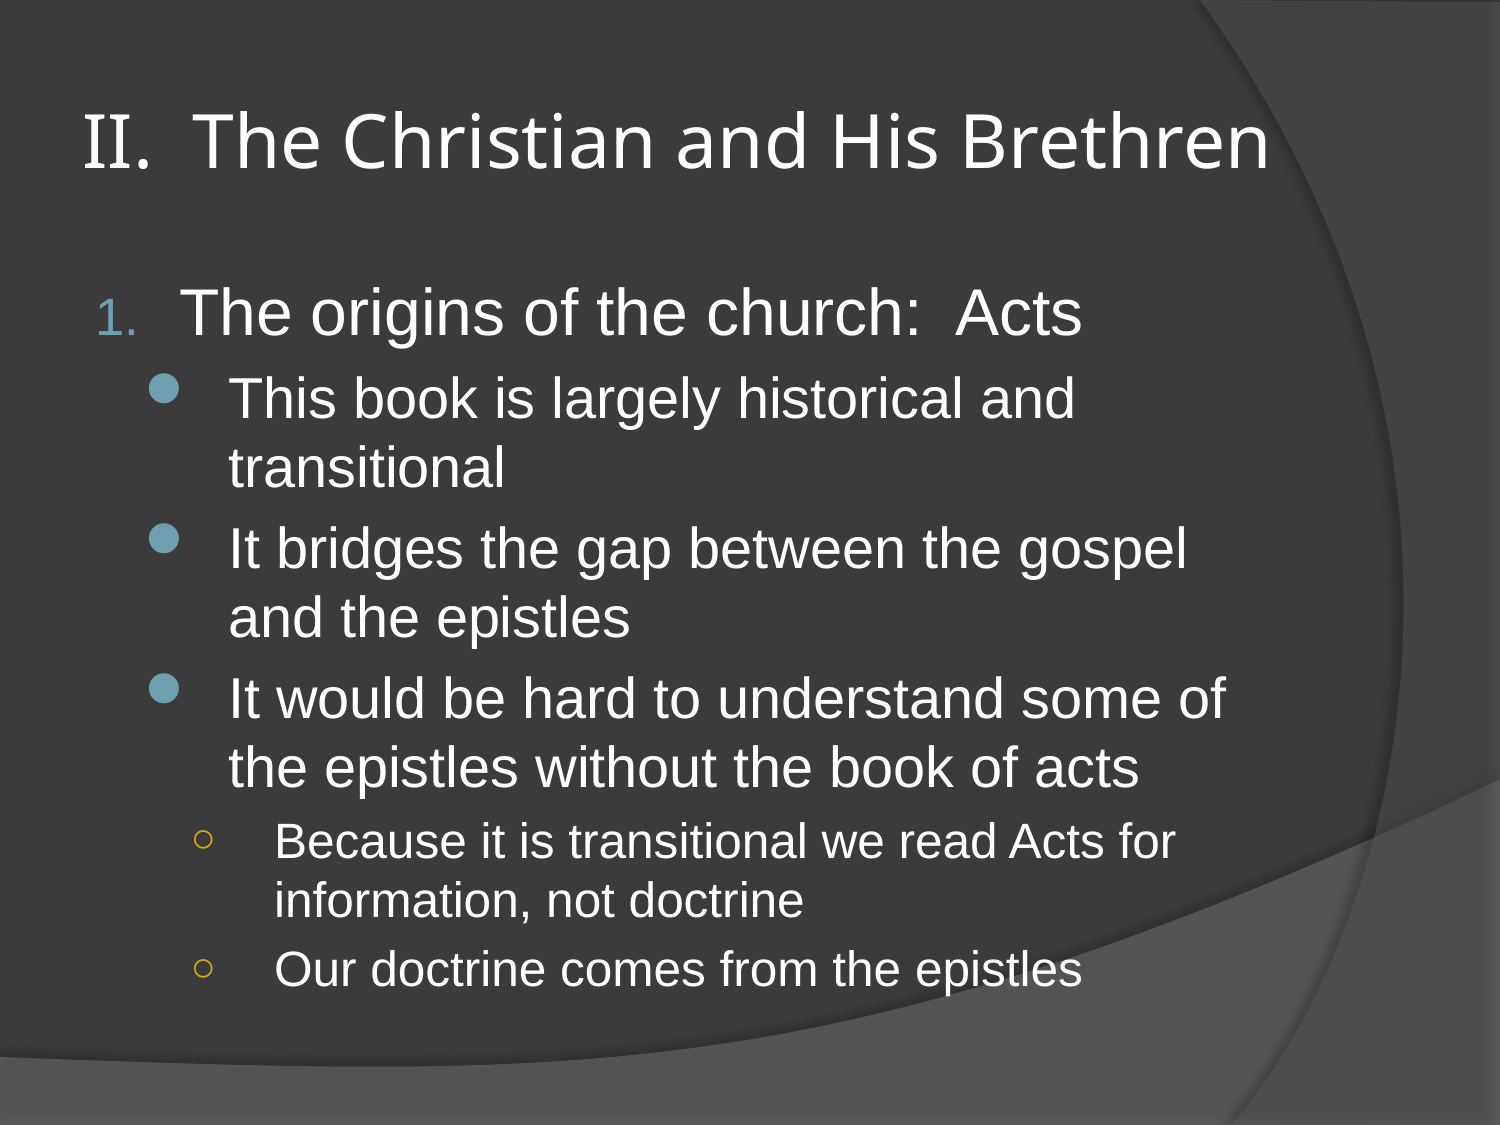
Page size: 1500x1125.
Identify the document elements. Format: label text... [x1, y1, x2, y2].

title II. The Christian and His Brethren [75, 45, 1300, 233]
list The origins of the church: Acts This book is largely historical and transitional It bridges the gap between the gospel and the epistles It would be hard to understand some of the epistles without the book of acts Because it is transitional we read Acts for information, not doctrine Our doctrine comes from the epistles [75, 262, 1300, 1005]
